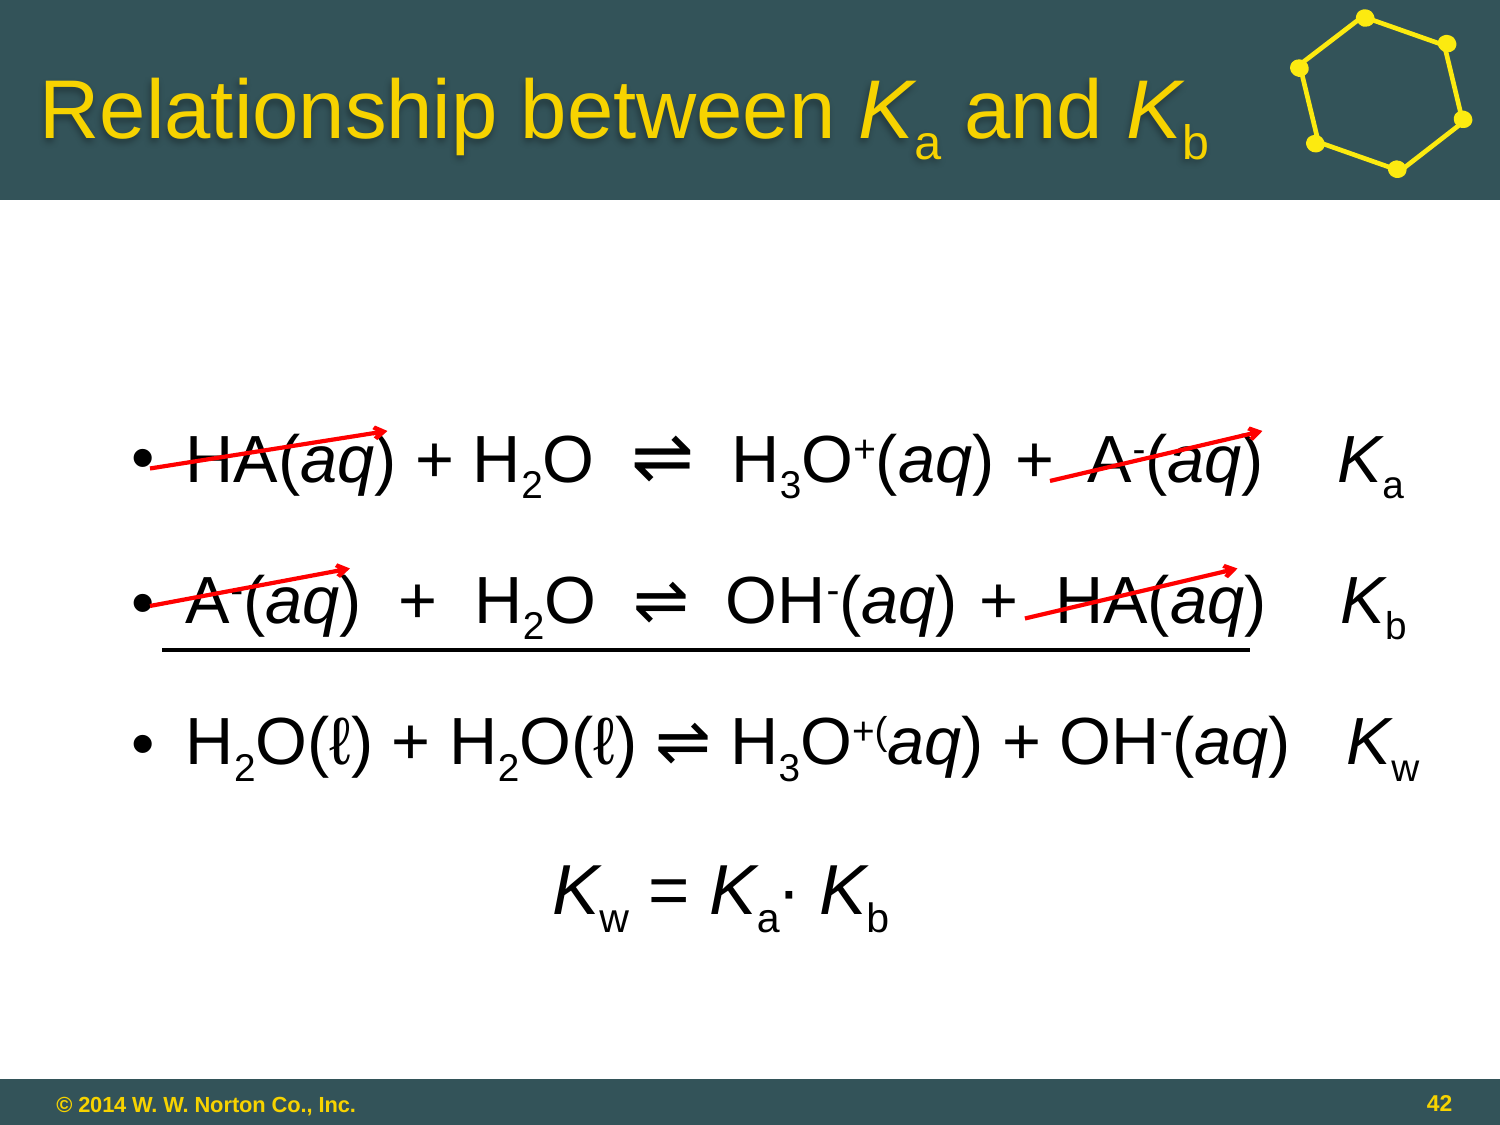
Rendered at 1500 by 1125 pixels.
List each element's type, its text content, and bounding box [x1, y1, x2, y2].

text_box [149, 568, 351, 607]
text_box Kw = Ka· Kb [537, 836, 925, 948]
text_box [1049, 430, 1263, 482]
text_box HA(aq) + H2O ⇌ H3O+(aq) + A-(aq) Ka A-(aq) + H2O ⇌ OH-(aq) + HA(aq) Kb H2O(ℓ) + H2O(ℓ) ⇌ H3O+(aq) + OH-(aq) Kw [117, 399, 1434, 797]
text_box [149, 430, 388, 469]
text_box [1024, 568, 1238, 619]
title Relationship between Ka and Kb [24, 24, 1363, 200]
slide_number 42 [1408, 1085, 1468, 1120]
